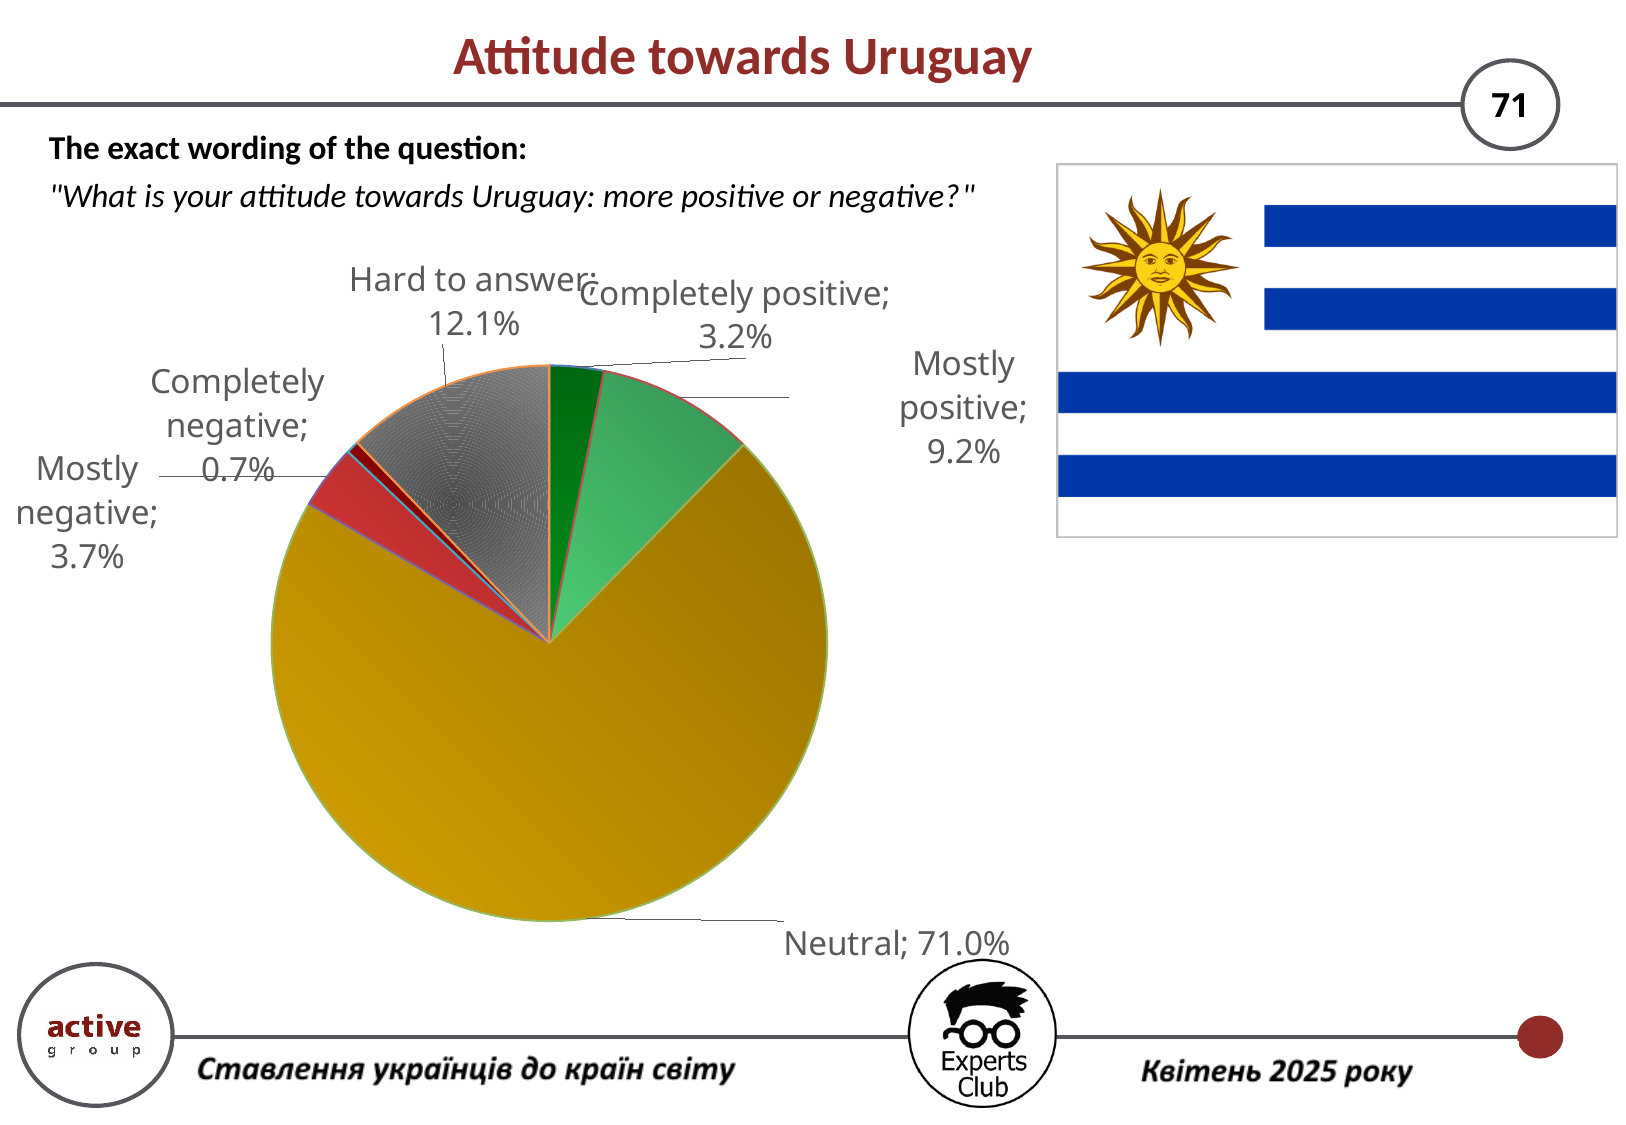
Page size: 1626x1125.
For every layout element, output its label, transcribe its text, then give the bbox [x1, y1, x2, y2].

chart [7, 255, 1031, 987]
text_box The exact wording of the question: "What is your attitude towards Uruguay: more positive or negative?" [34, 111, 1522, 222]
picture [906, 958, 1057, 1109]
picture [1056, 163, 1618, 538]
title Attitude towards Uruguay [75, 12, 1412, 93]
picture [46, 1011, 146, 1059]
picture [1134, 1040, 1519, 1109]
picture [174, 1040, 884, 1125]
